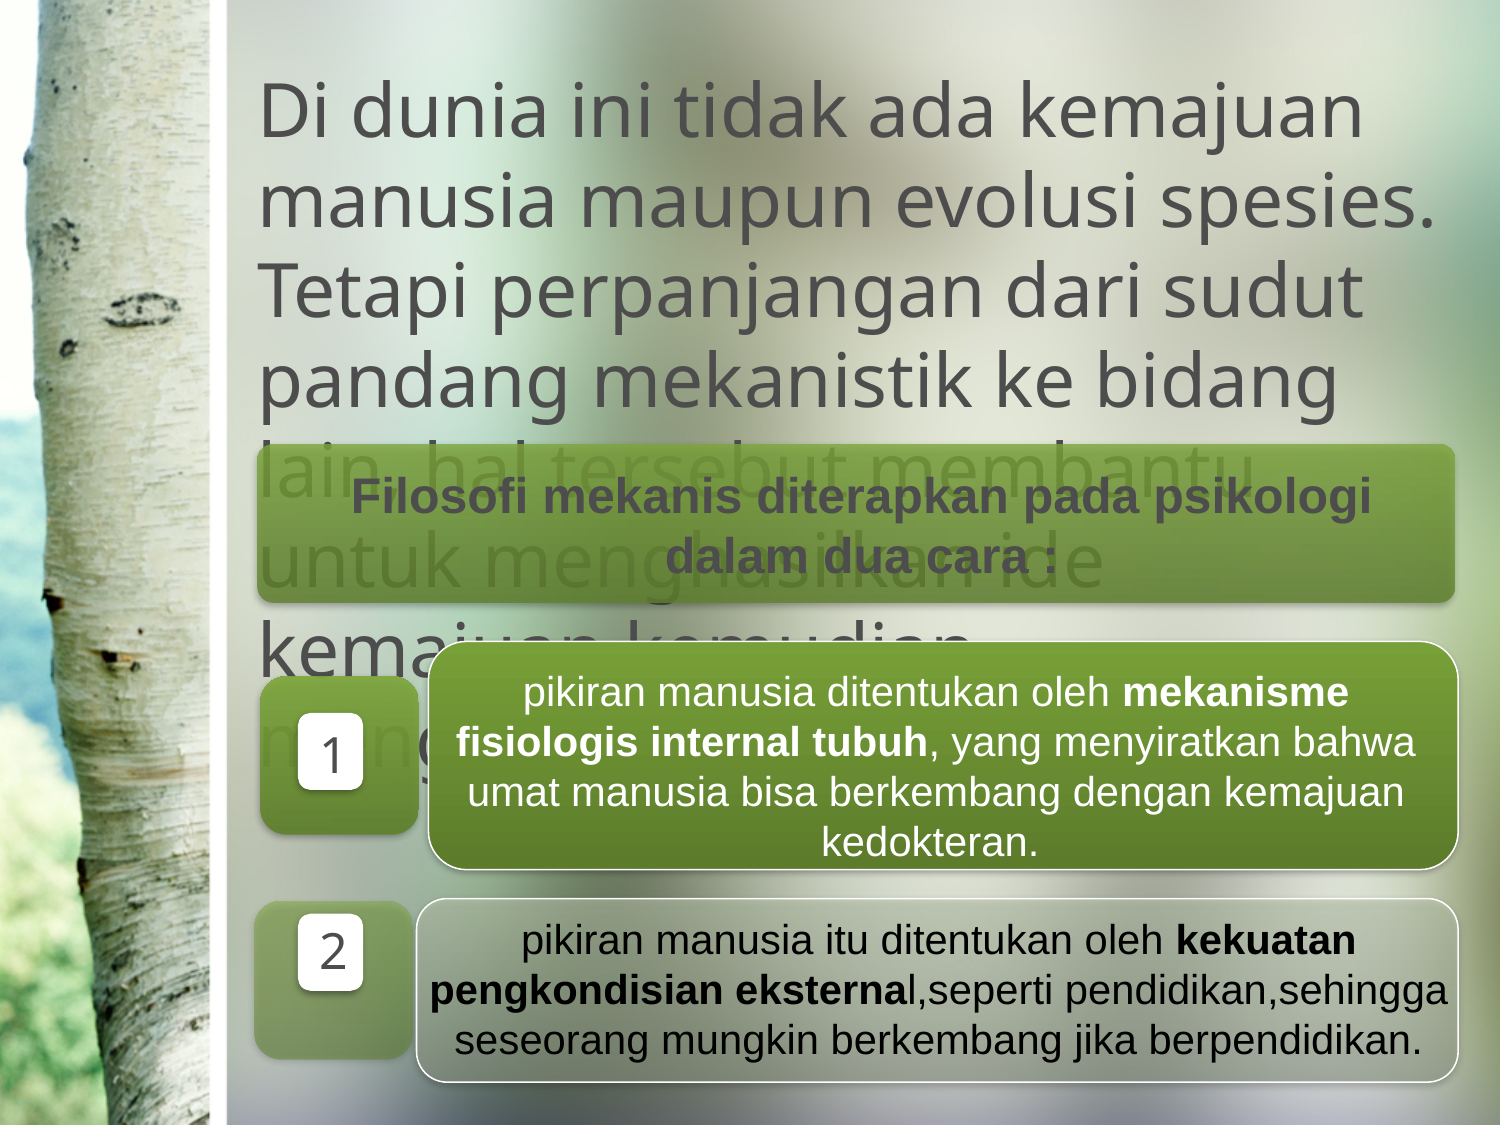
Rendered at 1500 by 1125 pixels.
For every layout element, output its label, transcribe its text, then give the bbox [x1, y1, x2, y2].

text_box pikiran manusia itu ditentukan oleh kekuatan pengkondisian eksternal,seperti pendidikan,sehingga seseorang mungkin berkembang jika berpendidikan. [395, 905, 1483, 1125]
picture [0, 0, 1500, 1125]
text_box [253, 444, 1459, 1083]
list Di dunia ini tidak ada kemajuan manusia maupun evolusi spesies. Tetapi perpanjangan dari sudut pandang mekanistik ke bidang lain, hal tersebut membantu untuk menghasilkan ide kemajuan kemudian mengembangkan teori evolusi. [242, 54, 1463, 421]
